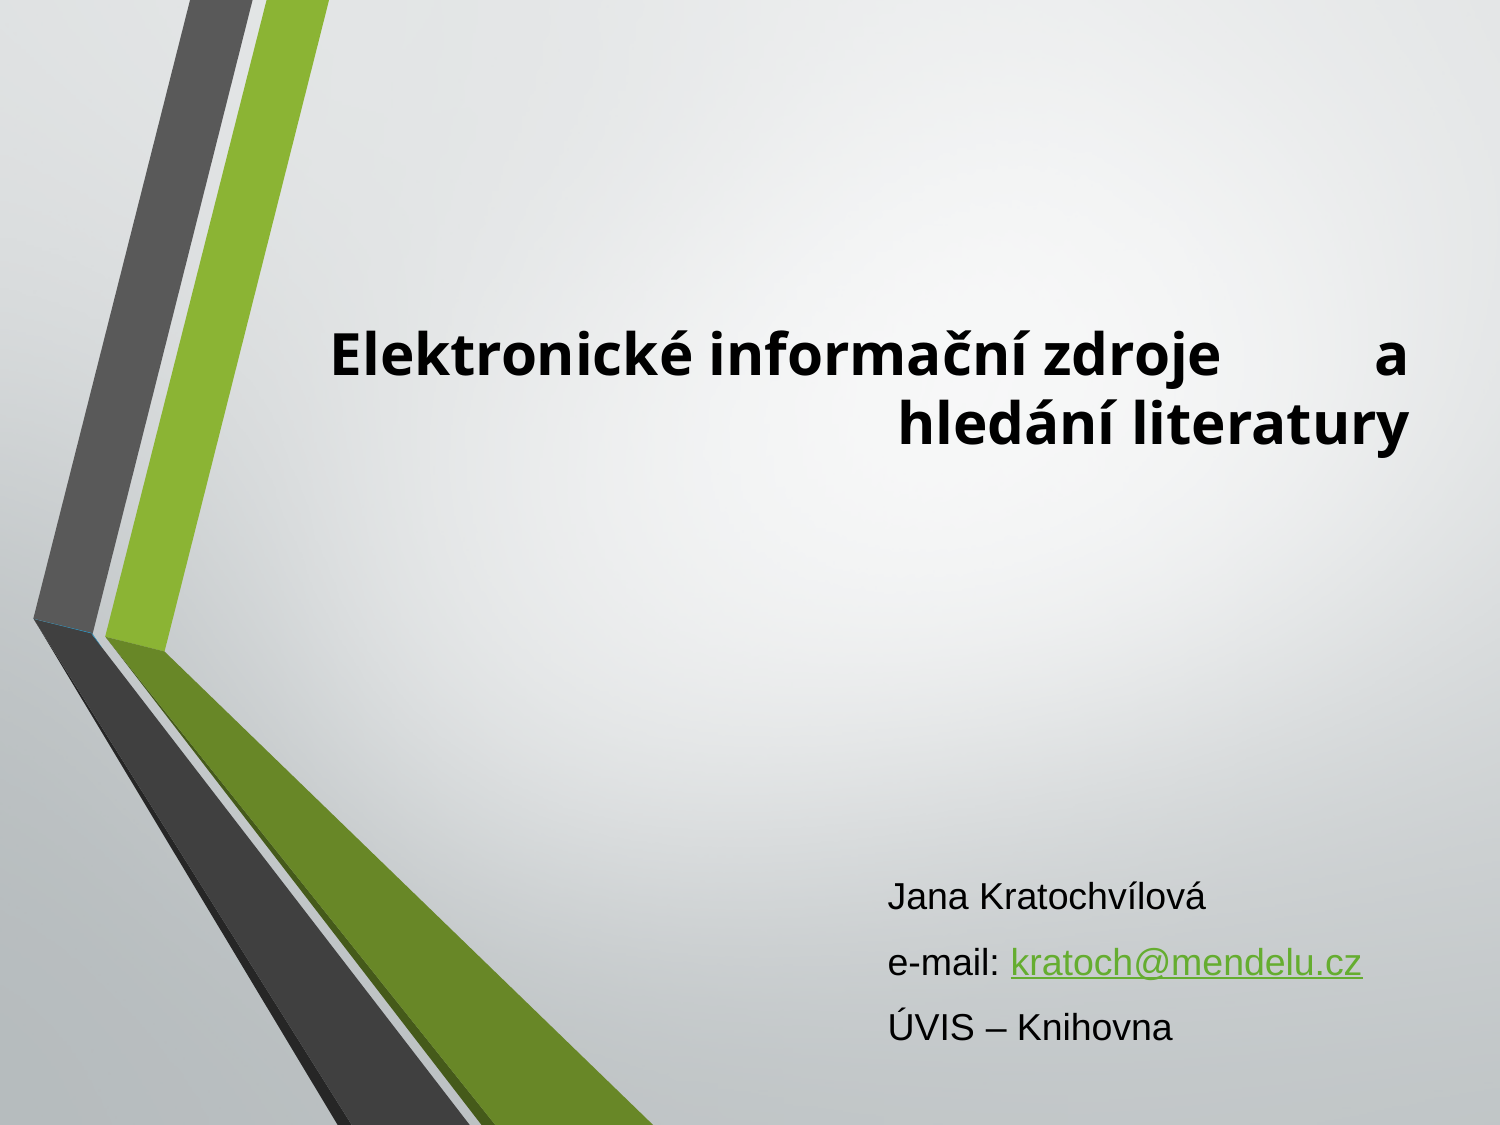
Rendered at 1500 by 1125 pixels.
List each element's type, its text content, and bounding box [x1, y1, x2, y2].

text_box Jana Kratochvílová e-mail: kratoch@mendelu.cz ÚVIS – Knihovna [872, 864, 1425, 1057]
title Elektronické informační zdroje a hledání literatury [285, 149, 1425, 465]
